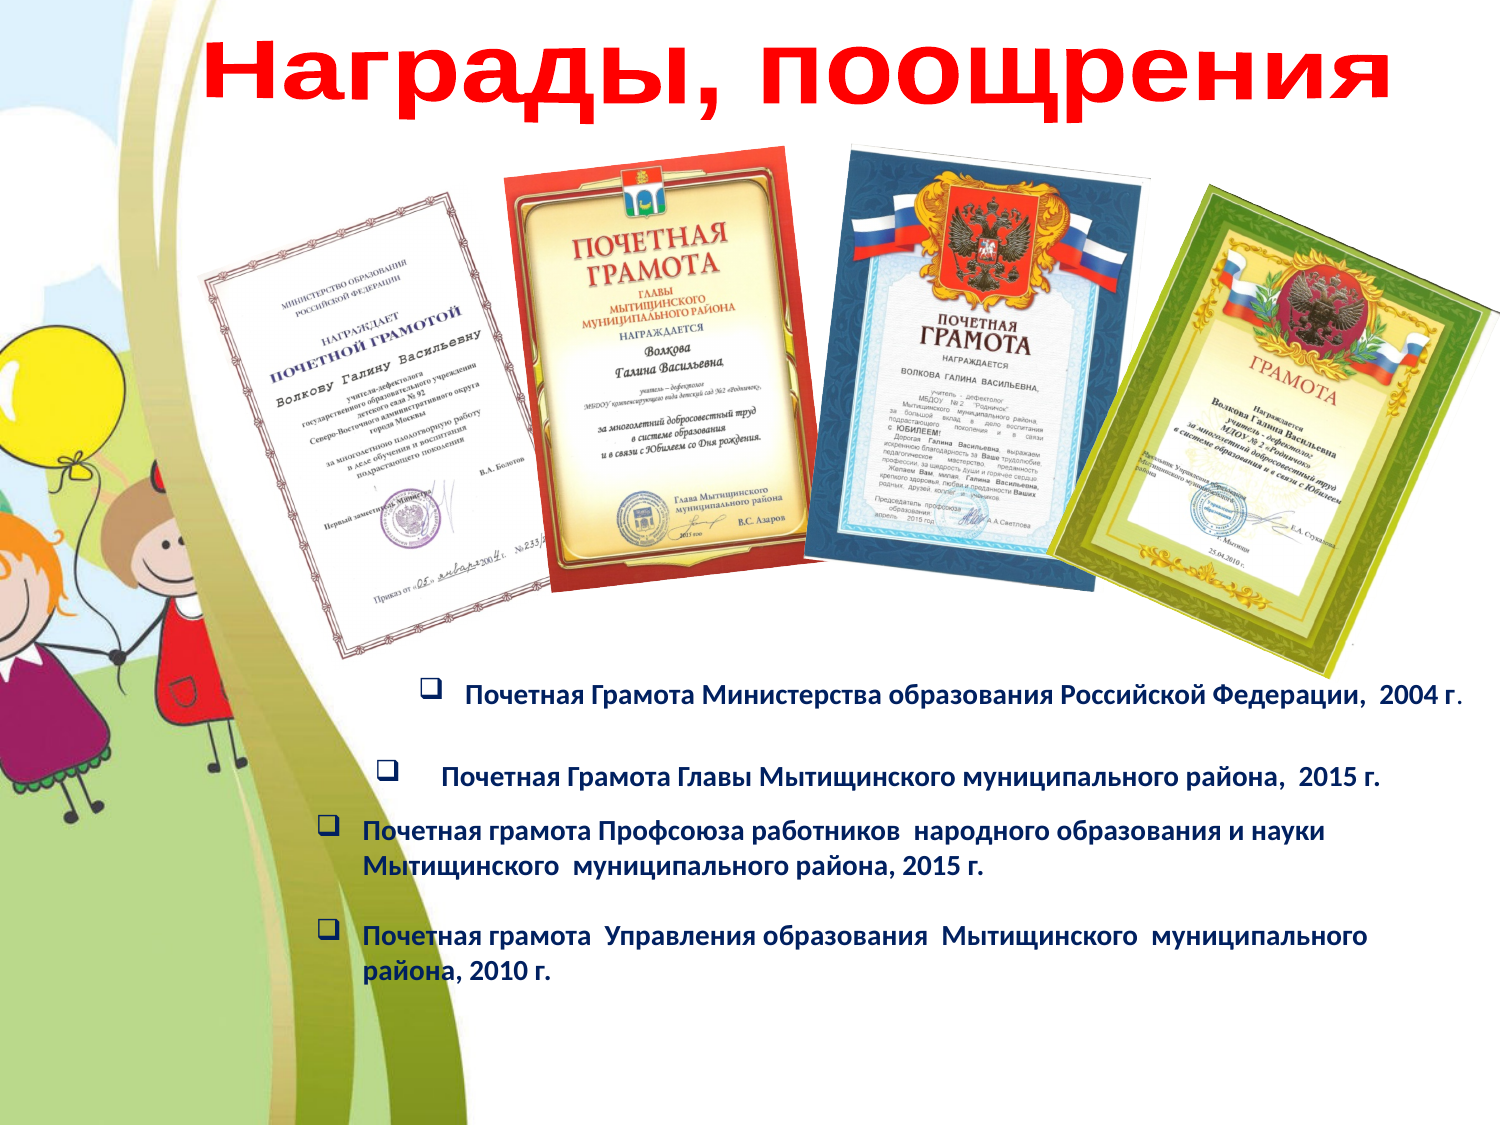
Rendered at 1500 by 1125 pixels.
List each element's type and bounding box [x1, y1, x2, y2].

picture [256, 160, 809, 635]
list [0, 0, 1500, 1125]
picture [825, 159, 1433, 636]
